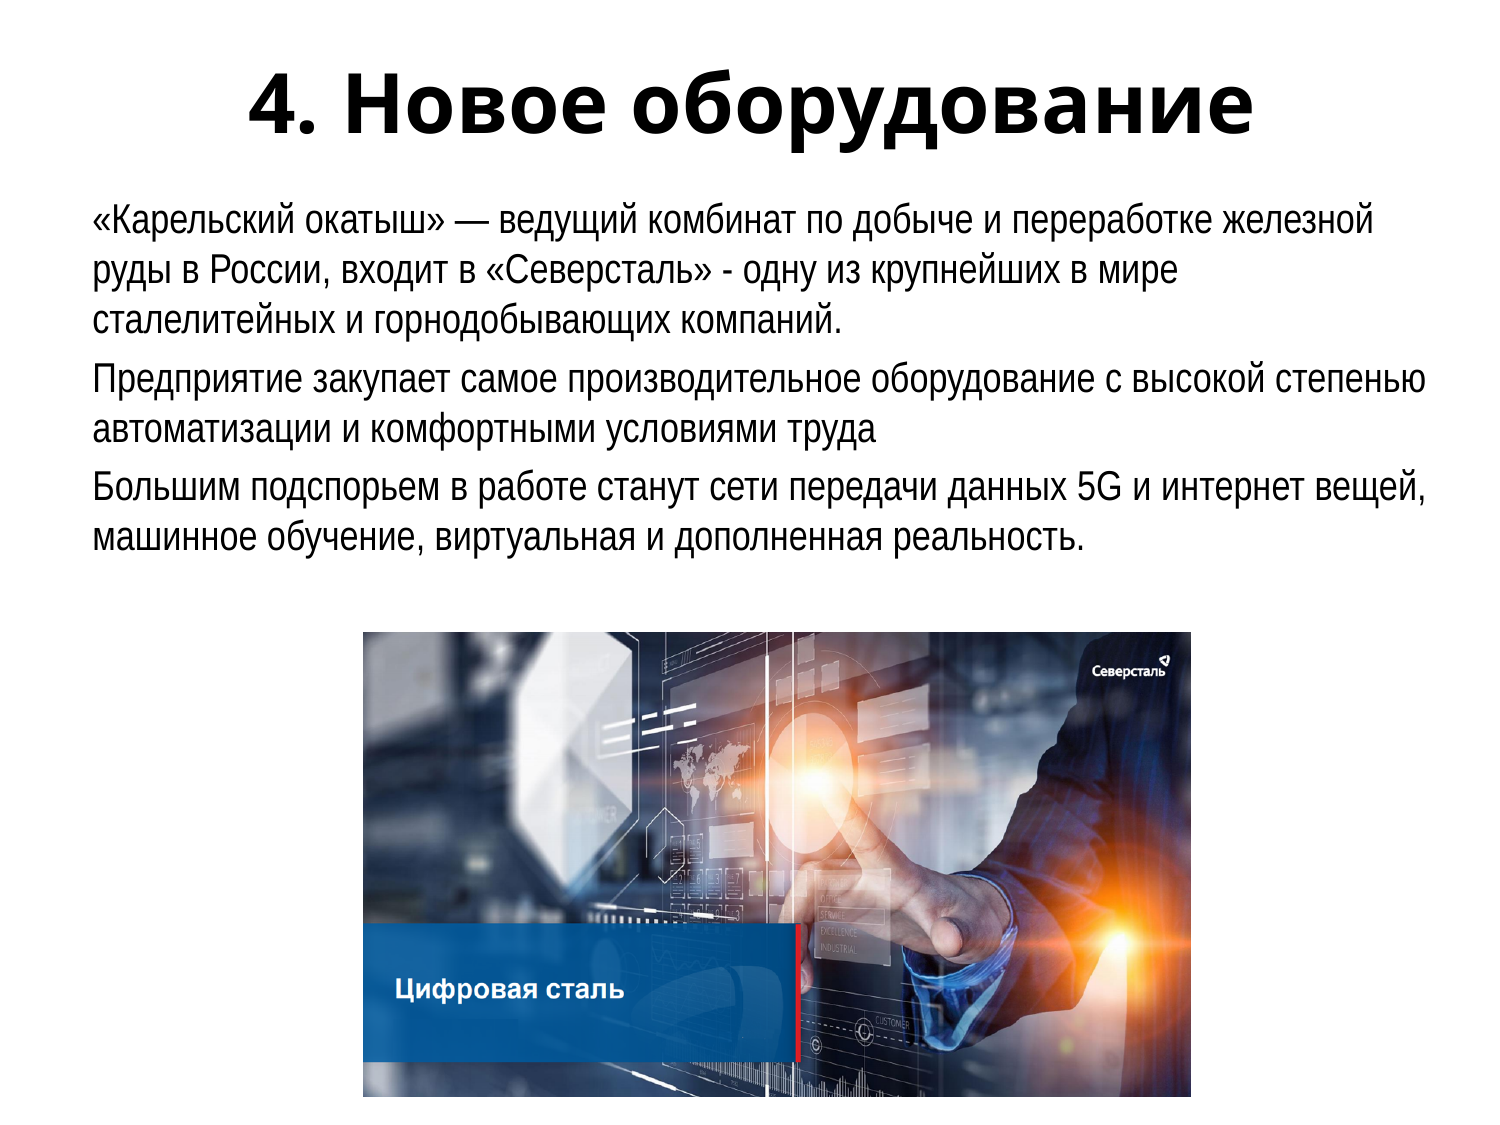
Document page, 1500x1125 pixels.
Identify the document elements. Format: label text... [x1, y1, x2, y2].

list «Карельский окатыш» — ведущий комбинат по добыче и переработке железной руды в России, входит в «Северсталь» - одну из крупнейших в мире сталелитейных и горнодобывающих компаний. Предприятие закупает самое производительное оборудование с высокой степенью автоматизации и комфортными условиями труда Большим подспорьем в работе станут сети передачи данных 5G и интернет вещей, машинное обучение, виртуальная и дополненная реальность. [77, 184, 1447, 927]
title 4. Новое оборудование [77, 30, 1428, 171]
picture [362, 632, 1191, 1098]
